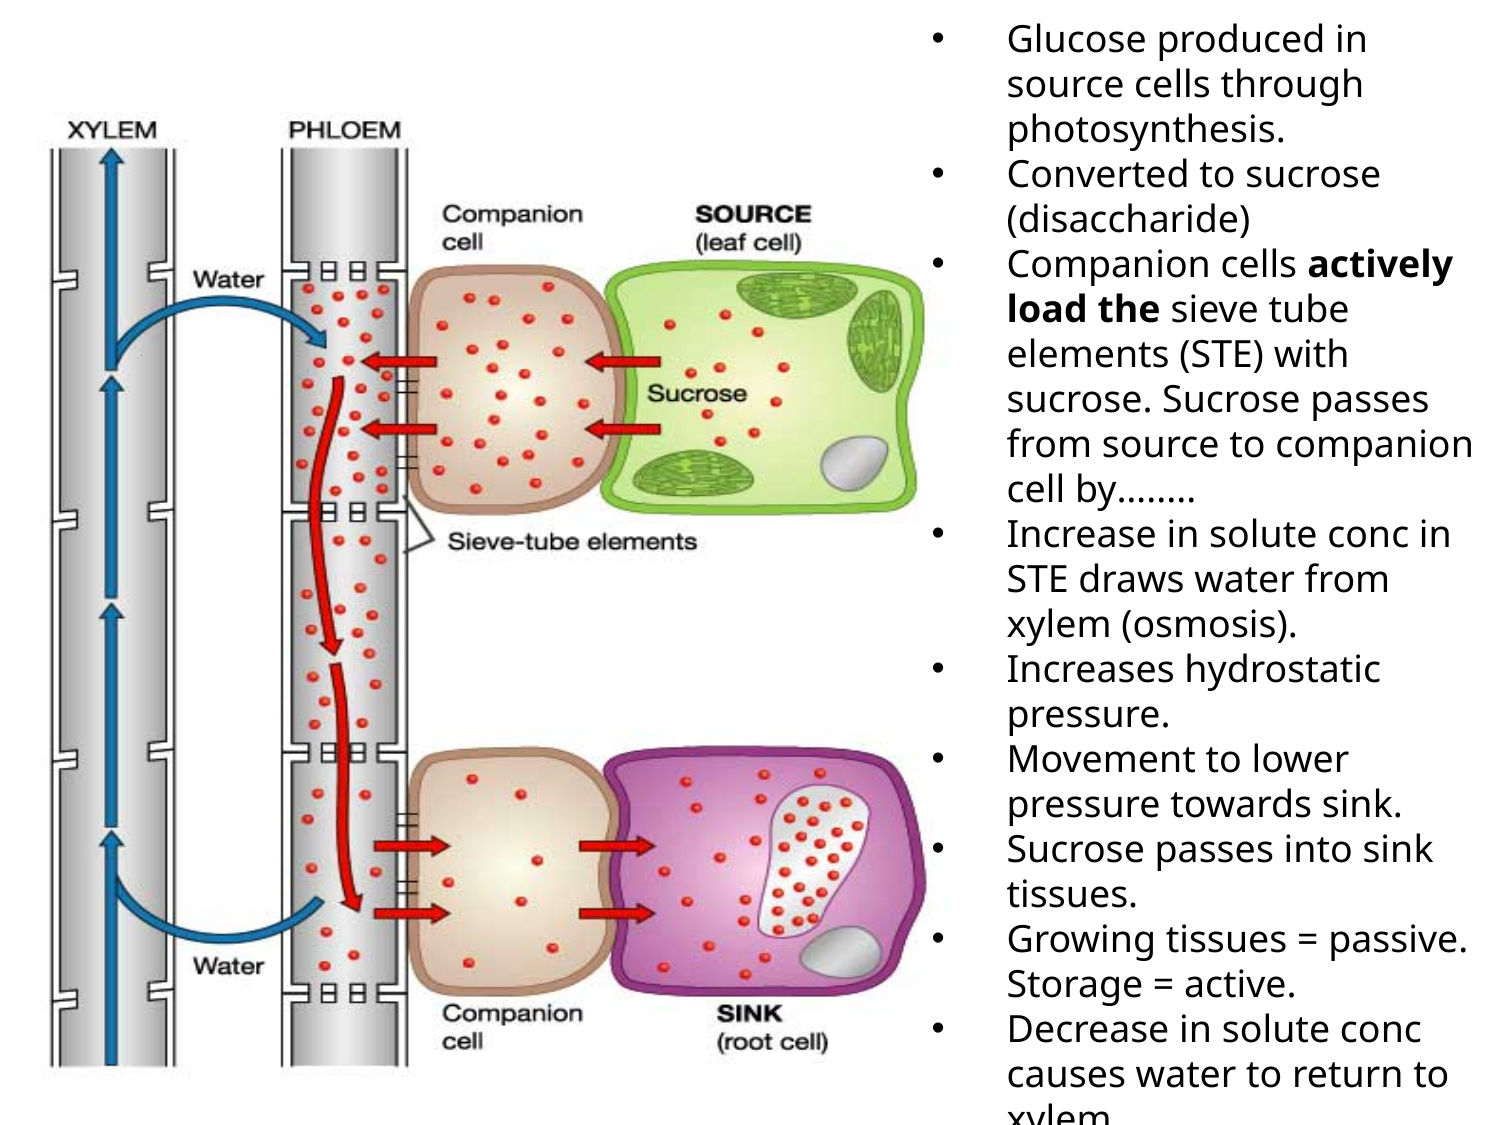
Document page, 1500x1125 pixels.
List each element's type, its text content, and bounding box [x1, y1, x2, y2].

picture [0, 112, 959, 1080]
text_box Glucose produced in source cells through photosynthesis. Converted to sucrose (disaccharide) Companion cells actively load the sieve tube elements (STE) with sucrose. Sucrose passes from source to companion cell by…..... Increase in solute conc in STE draws water from xylem (osmosis). Increases hydrostatic pressure. Movement to lower pressure towards sink. Sucrose passes into sink tissues. Growing tissues = passive. Storage = active. Decrease in solute conc causes water to return to xylem [916, 7, 1500, 1125]
